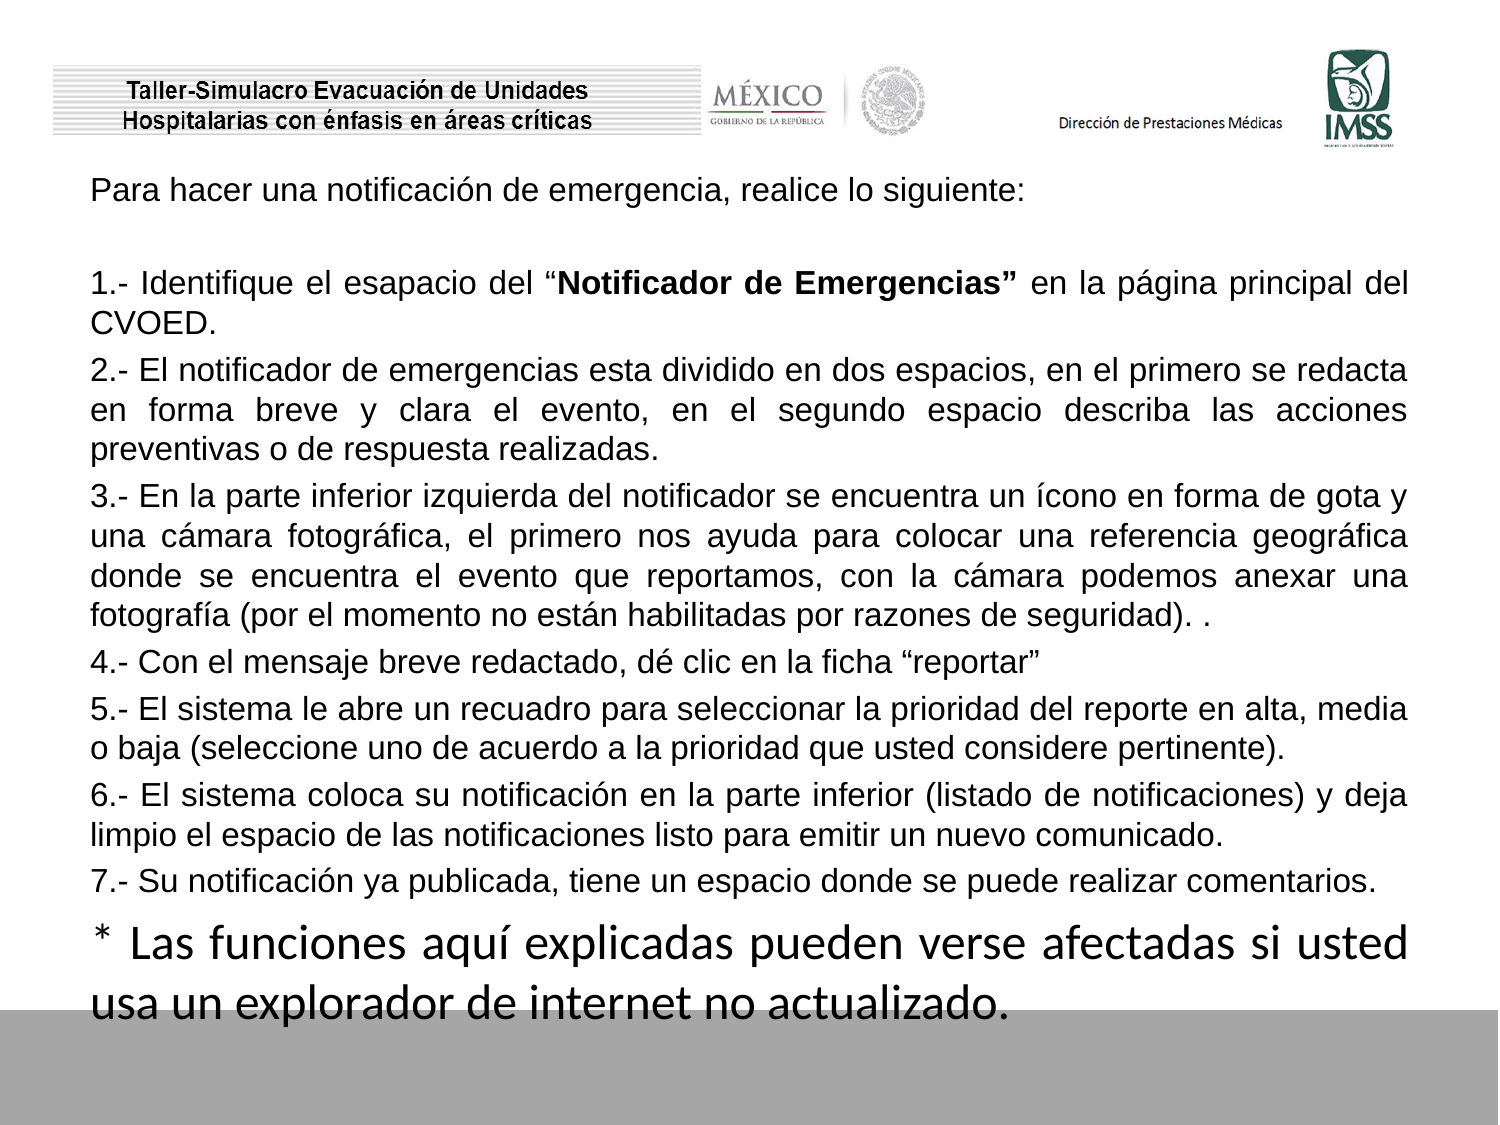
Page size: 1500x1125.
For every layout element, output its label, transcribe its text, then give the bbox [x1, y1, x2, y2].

list Para hacer una notificación de emergencia, realice lo siguiente: 1.- Identifique el esapacio del “Notificador de Emergencias” en la página principal del CVOED. 2.- El notificador de emergencias esta dividido en dos espacios, en el primero se redacta en forma breve y clara el evento, en el segundo espacio describa las acciones preventivas o de respuesta realizadas. 3.- En la parte inferior izquierda del notificador se encuentra un ícono en forma de gota y una cámara fotográfica, el primero nos ayuda para colocar una referencia geográfica donde se encuentra el evento que reportamos, con la cámara podemos anexar una fotografía (por el momento no están habilitadas por razones de seguridad). . 4.- Con el mensaje breve redactado, dé clic en la ficha “reportar” 5.- El sistema le abre un recuadro para seleccionar la prioridad del reporte en alta, media o baja (seleccione uno de acuerdo a la prioridad que usted considere pertinente). 6.- El sistema coloca su notificación en la parte inferior (listado de notificaciones) y deja limpio el espacio de las notificaciones listo para emitir un nuevo comunicado. 7.- Su notificación ya publicada, tiene un espacio donde se puede realizar comentarios. * Las funciones aquí explicadas pueden verse afectadas si usted usa un explorador de internet no actualizado. [75, 160, 1425, 1009]
picture [0, 1010, 1498, 1125]
picture [53, 42, 1402, 159]
